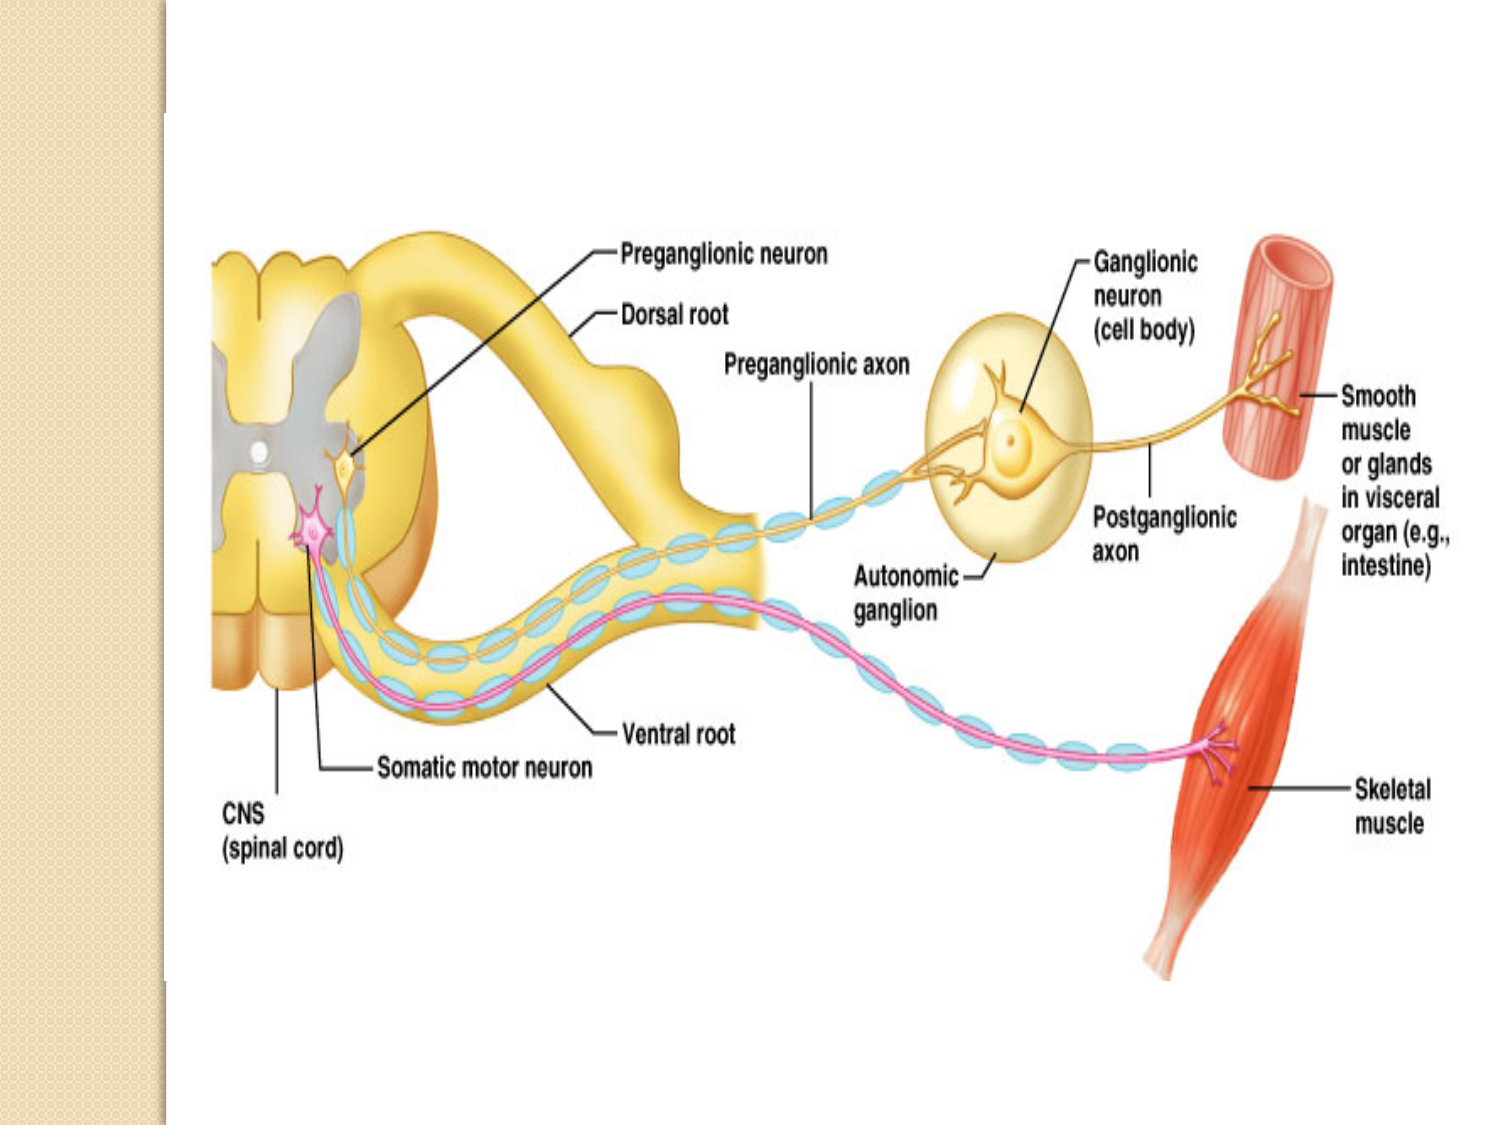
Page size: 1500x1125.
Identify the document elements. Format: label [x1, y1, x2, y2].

picture [163, 113, 1500, 981]
